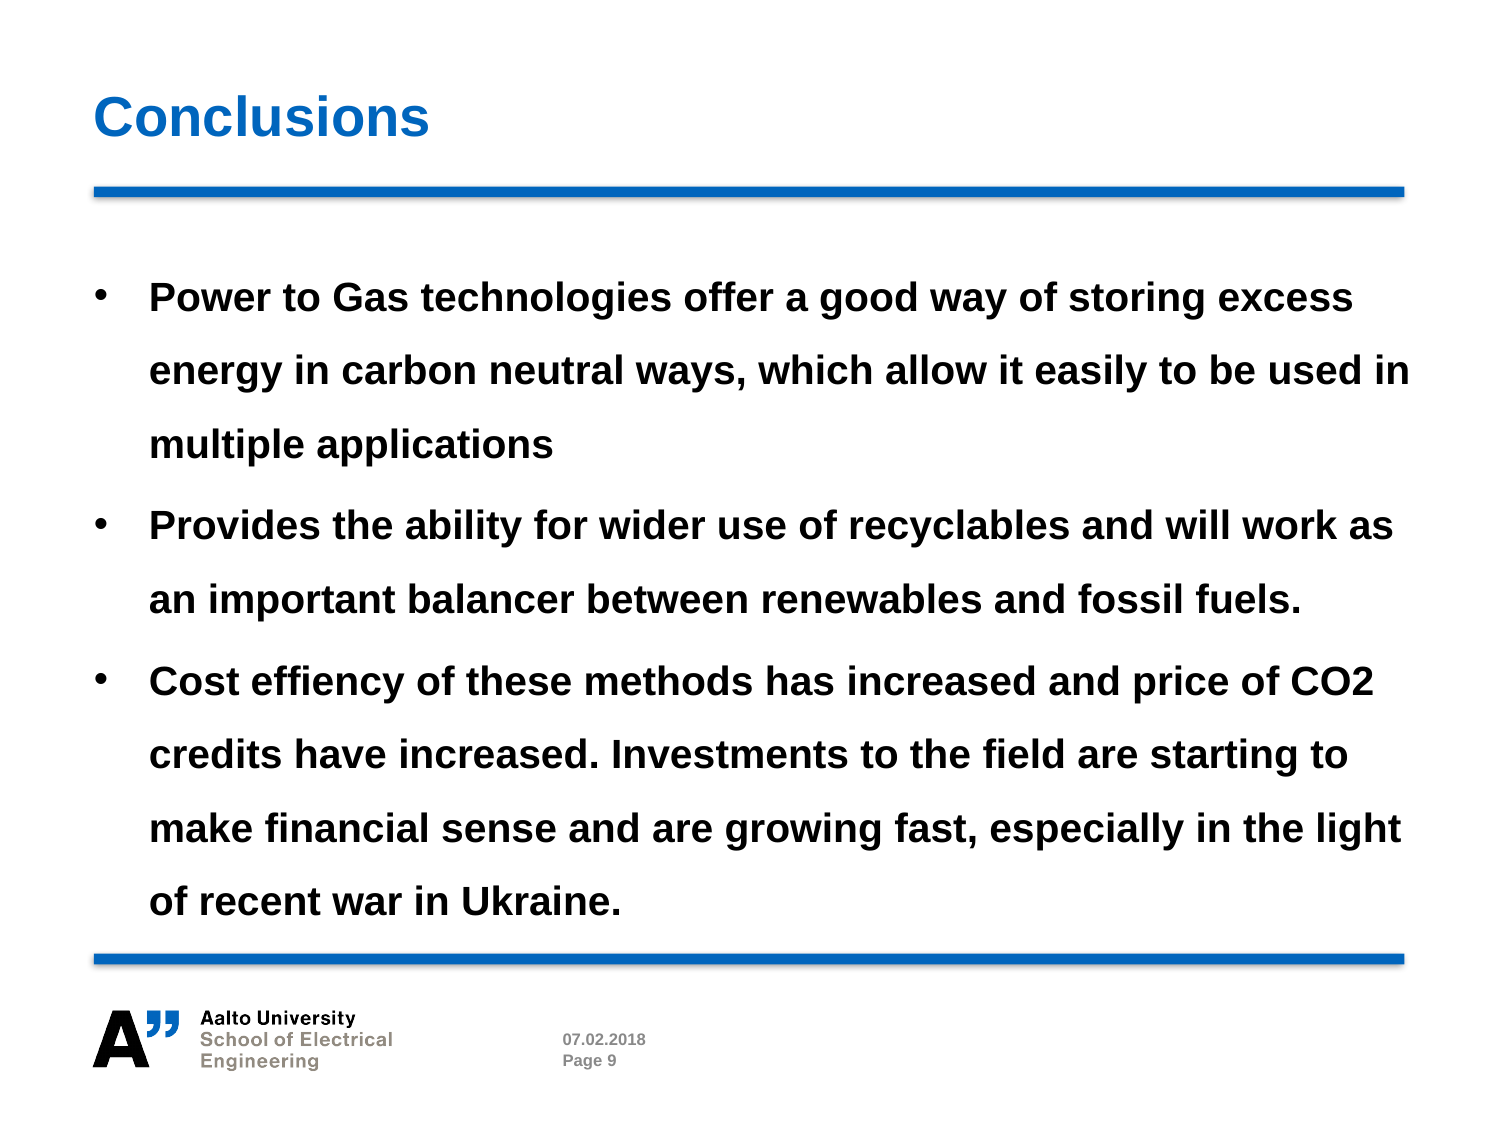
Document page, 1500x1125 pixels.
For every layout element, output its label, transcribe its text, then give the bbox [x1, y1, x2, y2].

slide_number Page 9 [562, 1050, 816, 1071]
title Conclusions [93, 80, 1369, 228]
list Power to Gas technologies offer a good way of storing excess energy in carbon neutral ways, which allow it easily to be used in multiple applications Provides the ability for wider use of recyclables and will work as an important balancer between renewables and fossil fuels. Cost effiency of these methods has increased and price of CO2 credits have increased. Investments to the field are starting to make financial sense and are growing fast, especially in the light of recent war in Ukraine. [93, 245, 1429, 925]
picture [35, 953, 449, 1125]
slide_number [562, 1029, 816, 1050]
